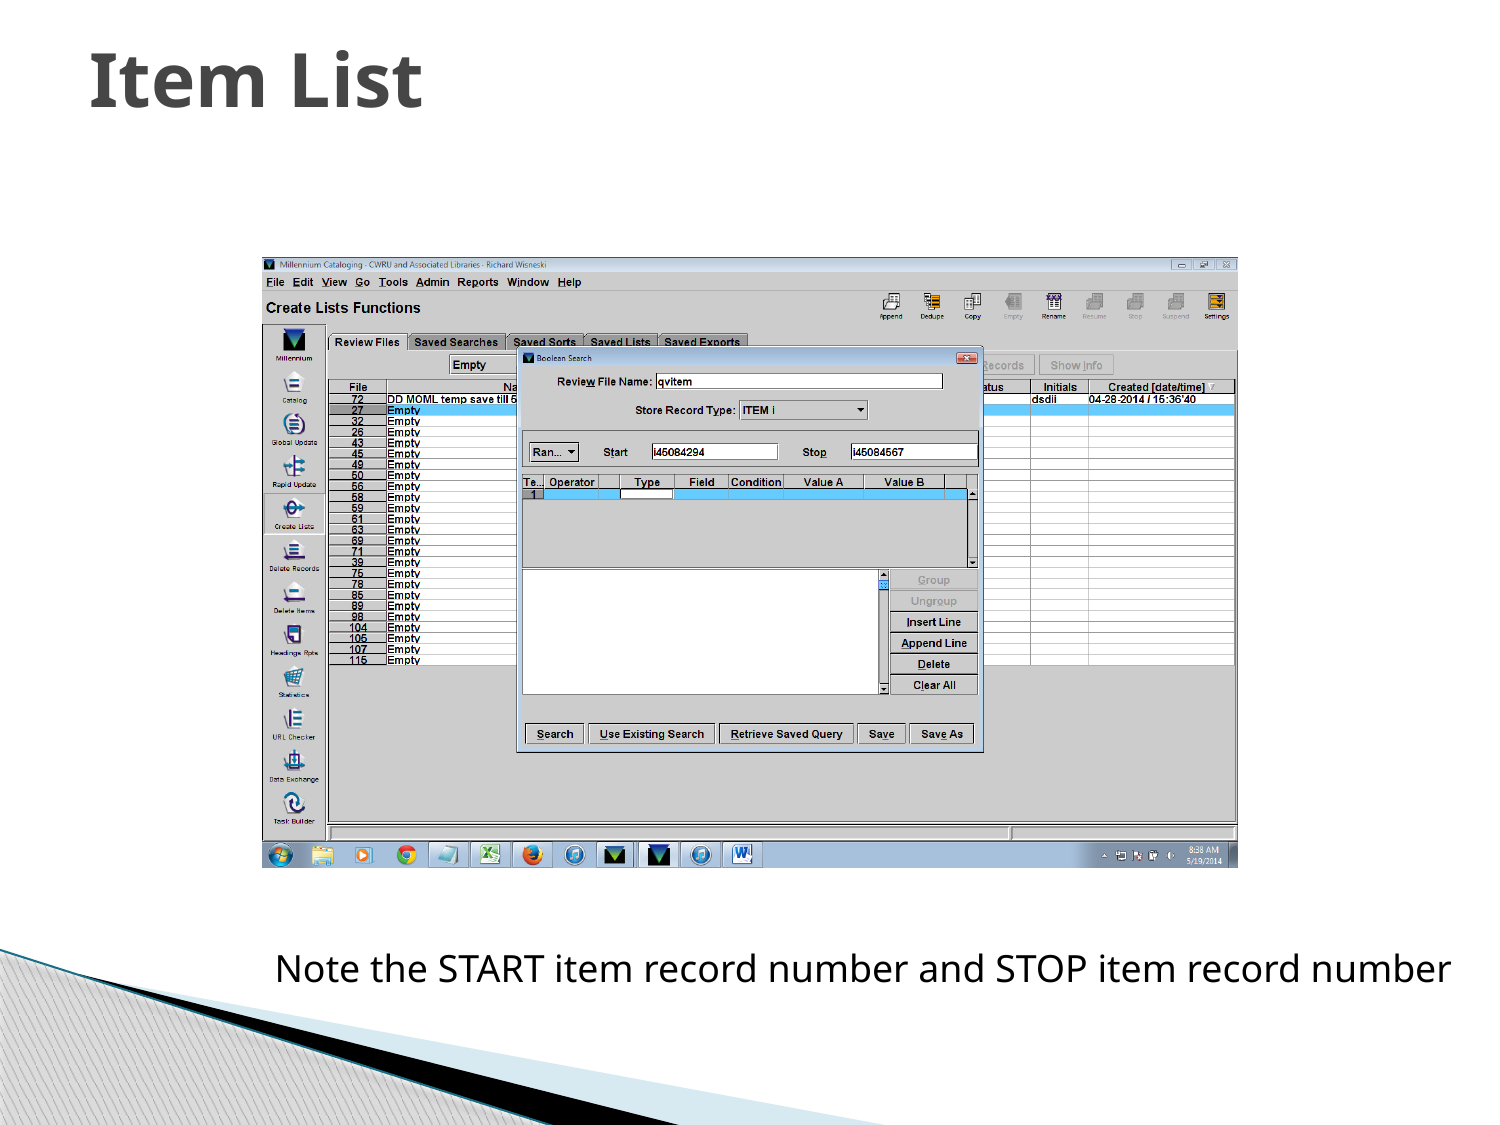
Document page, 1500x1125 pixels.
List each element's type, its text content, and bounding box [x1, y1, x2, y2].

title Item List [75, 24, 1425, 130]
picture [262, 257, 1238, 868]
list [75, 137, 1425, 788]
text_box Note the START item record number and STOP item record number [259, 937, 1478, 998]
